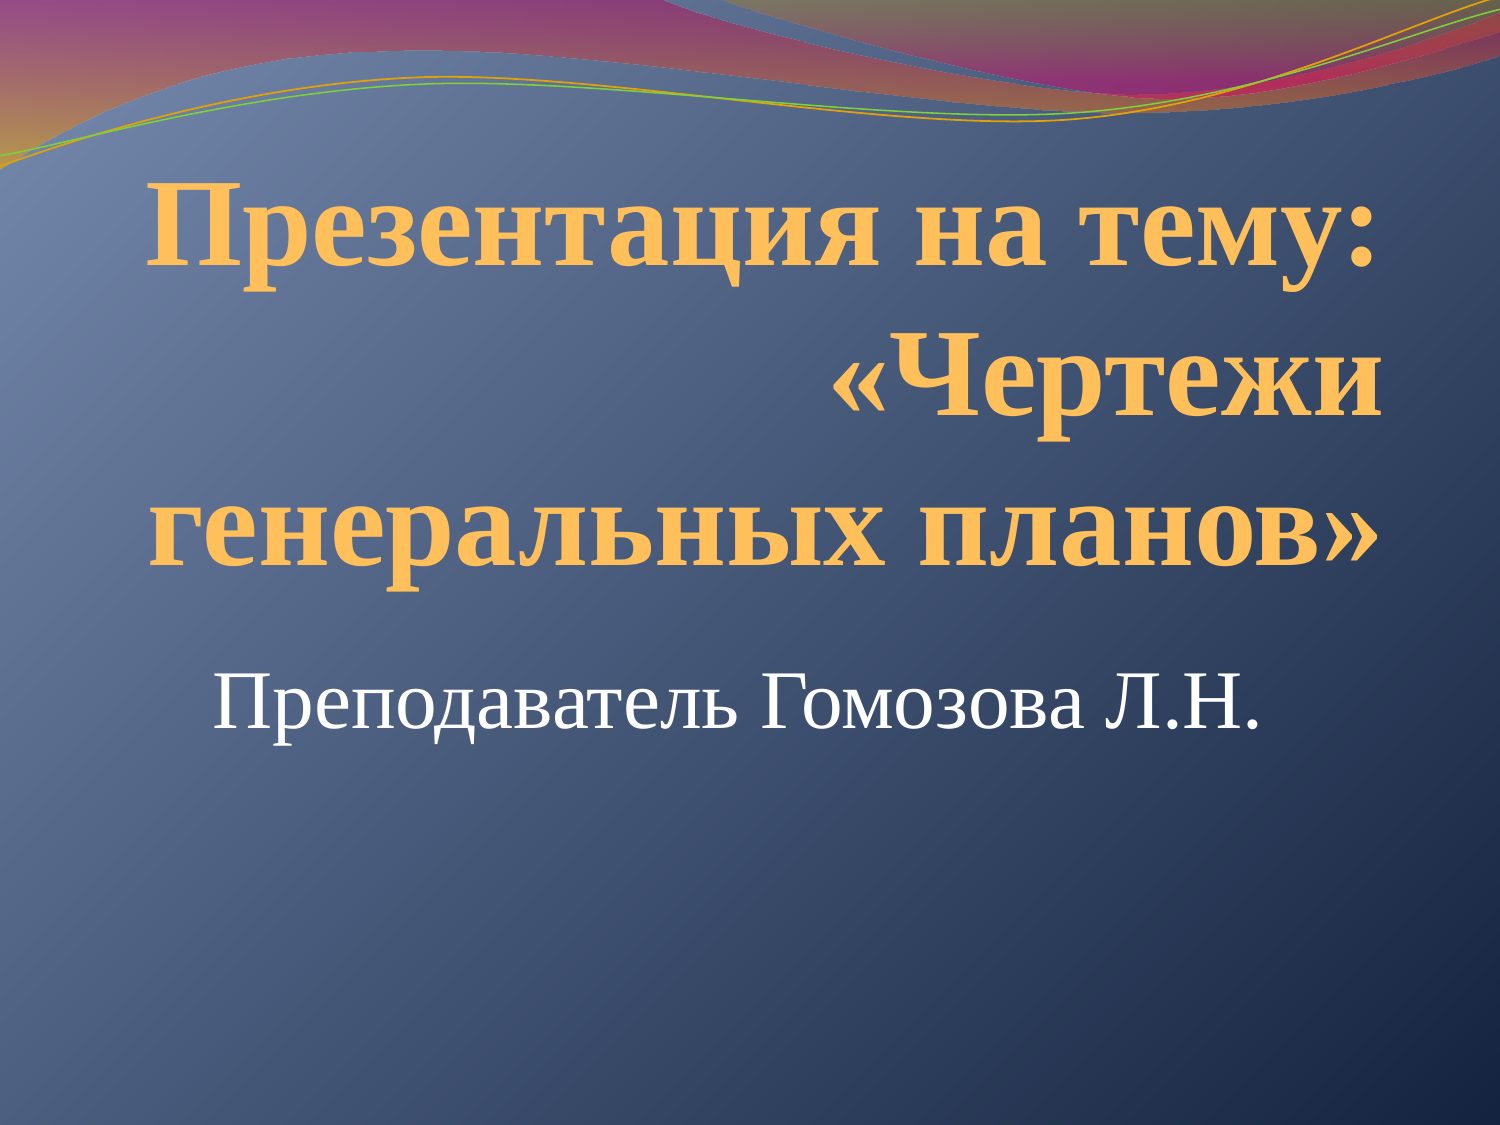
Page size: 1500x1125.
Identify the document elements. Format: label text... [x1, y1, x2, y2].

title Презентация на тему: «Чертежи генеральных планов» [112, 140, 1388, 591]
subtitle Преподаватель Гомозова Л.Н. [117, 637, 1275, 925]
